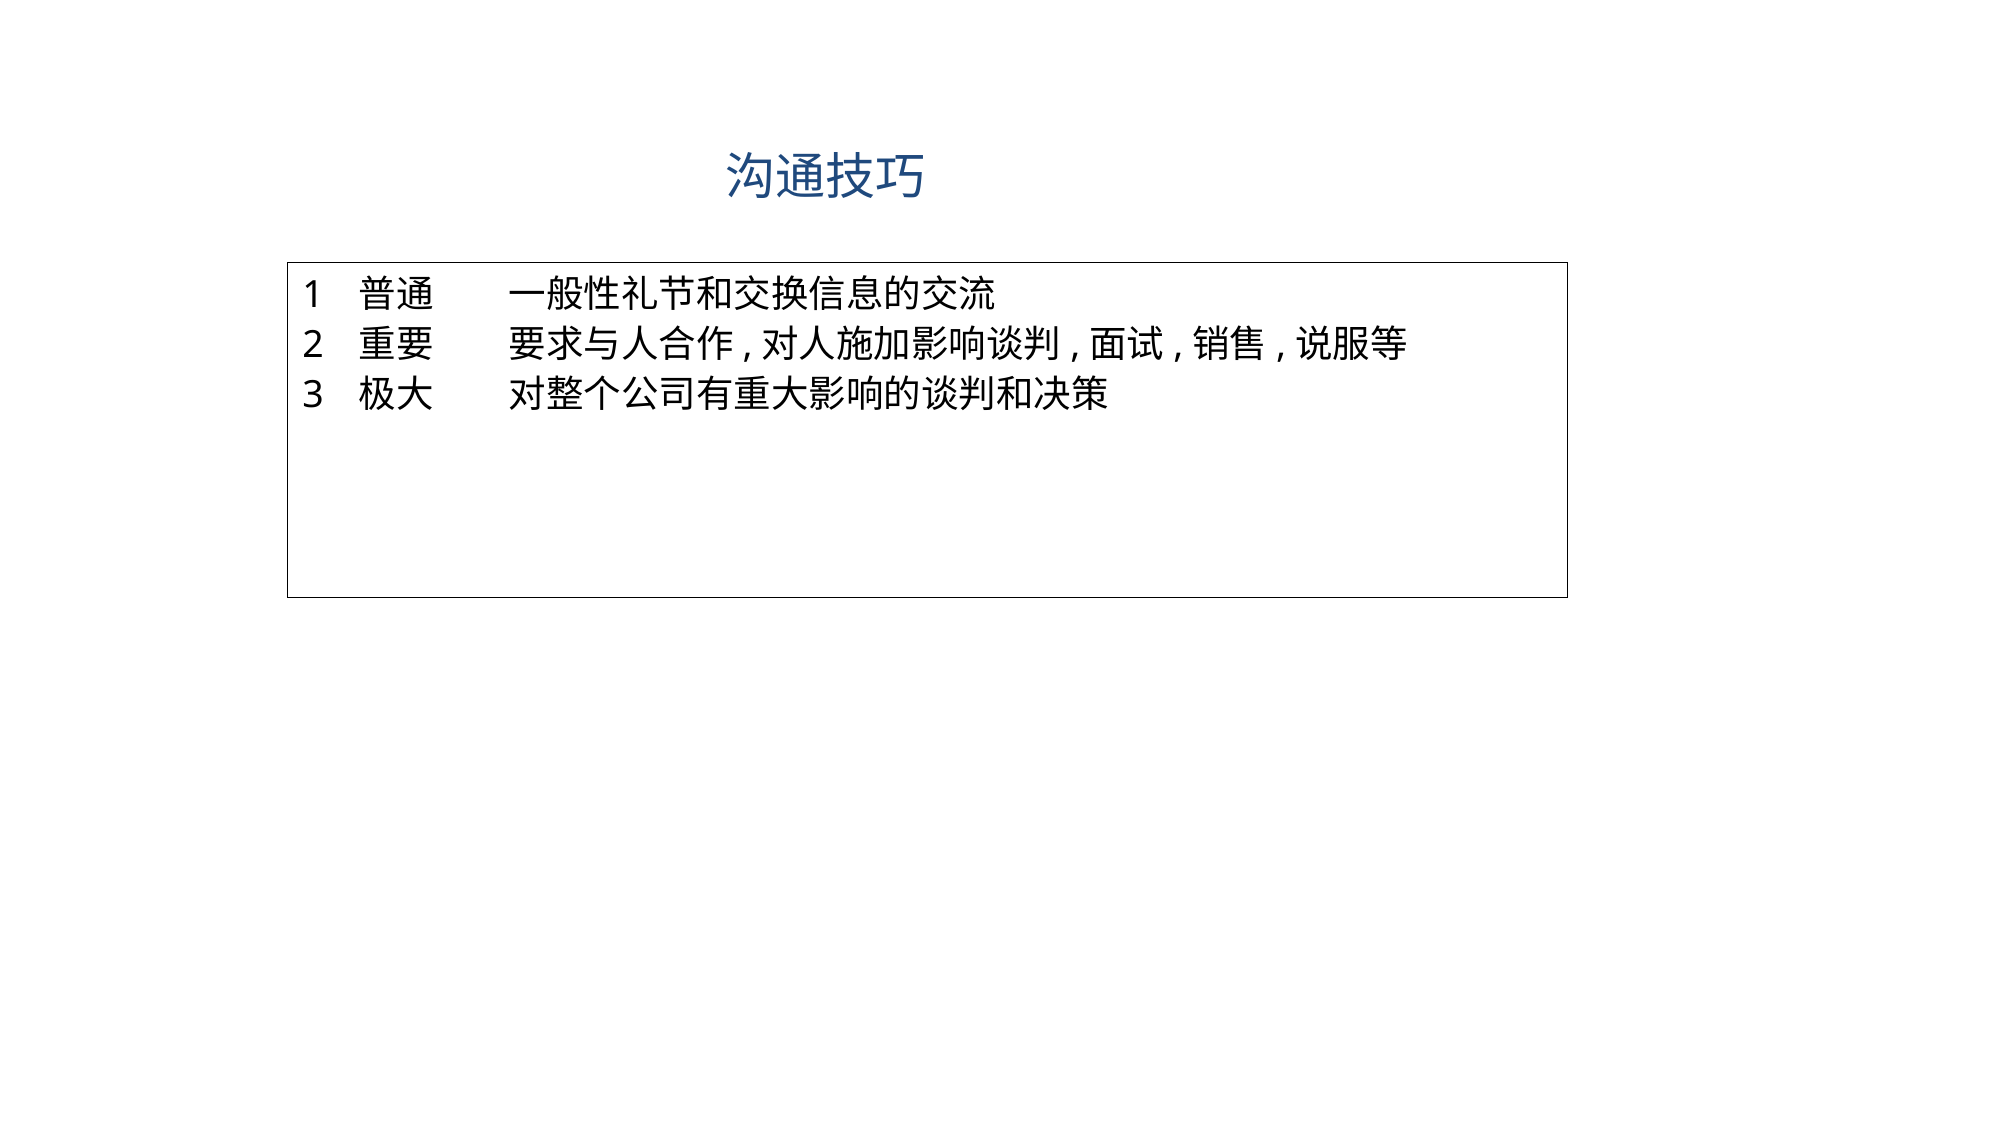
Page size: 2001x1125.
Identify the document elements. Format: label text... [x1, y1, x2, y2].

text_box 沟通技巧 [162, 137, 1488, 248]
text_box 1 普通 一般性礼节和交换信息的交流 2 重要 要求与人合作,对人施加影响谈判,面试,销售,说服等 3 极大 对整个公司有重大影响的谈判和决策 [287, 262, 1568, 598]
